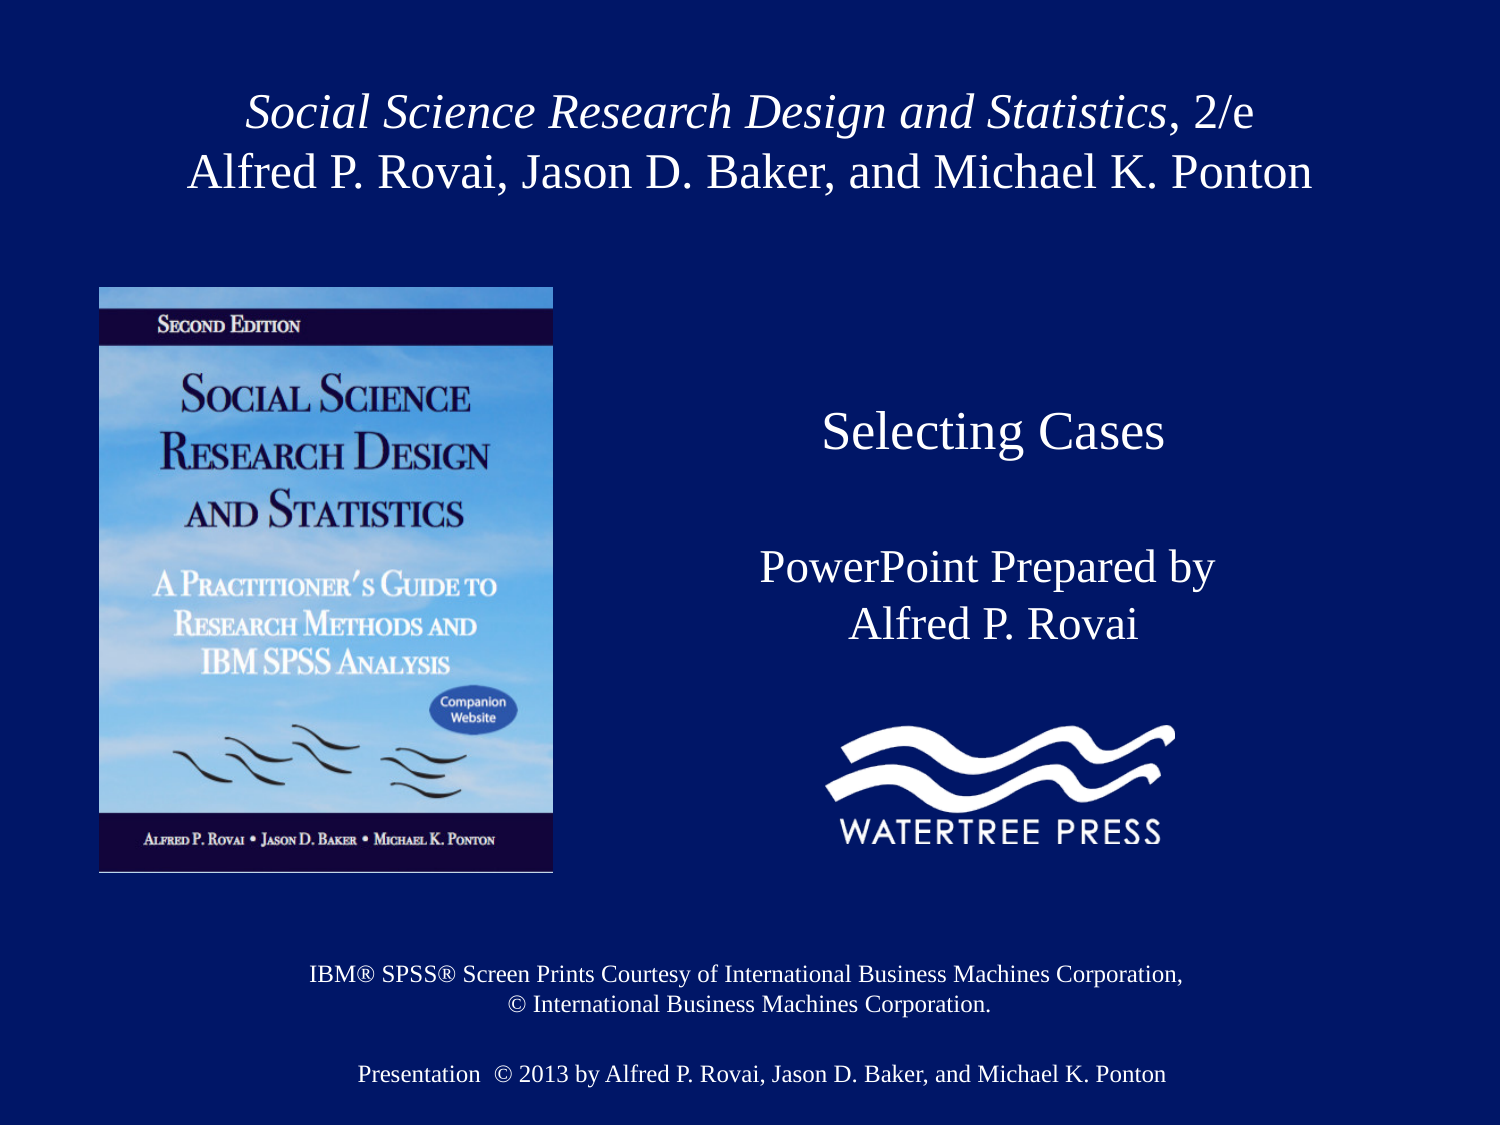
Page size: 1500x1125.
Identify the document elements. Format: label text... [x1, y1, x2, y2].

text_box IBM® SPSS® Screen Prints Courtesy of International Business Machines Corporation, © International Business Machines Corporation. [174, 949, 1325, 1025]
list Selecting Cases PowerPoint Prepared by Alfred P. Rovai [562, 387, 1425, 713]
title Social Science Research Design and Statistics, 2/e Alfred P. Rovai, Jason D. Baker, and Michael K. Ponton [75, 45, 1425, 233]
picture [824, 724, 1176, 844]
picture [99, 287, 553, 873]
footer Presentation © 2013 by Alfred P. Rovai, Jason D. Baker, and Michael K. Ponton [262, 1042, 1263, 1103]
